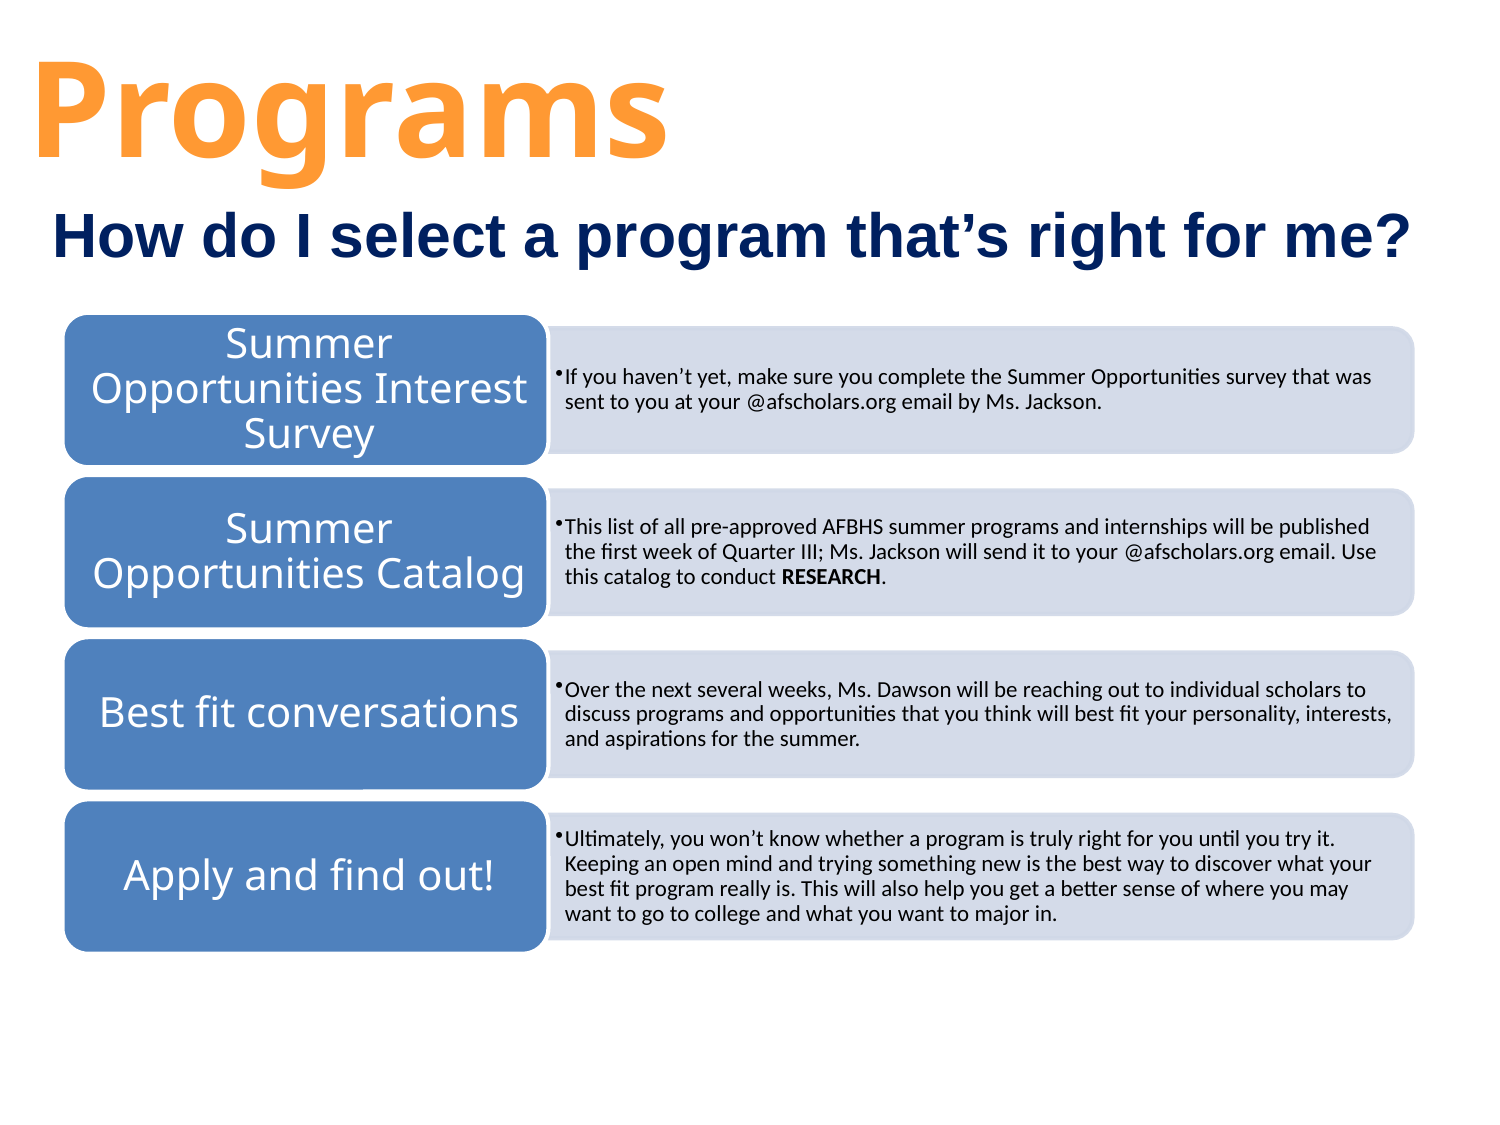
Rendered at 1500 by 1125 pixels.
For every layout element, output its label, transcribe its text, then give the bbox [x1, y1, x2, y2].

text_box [62, 312, 1413, 955]
subtitle How do I select a program that’s right for me? [37, 187, 1500, 400]
title Programs [12, 8, 1275, 200]
